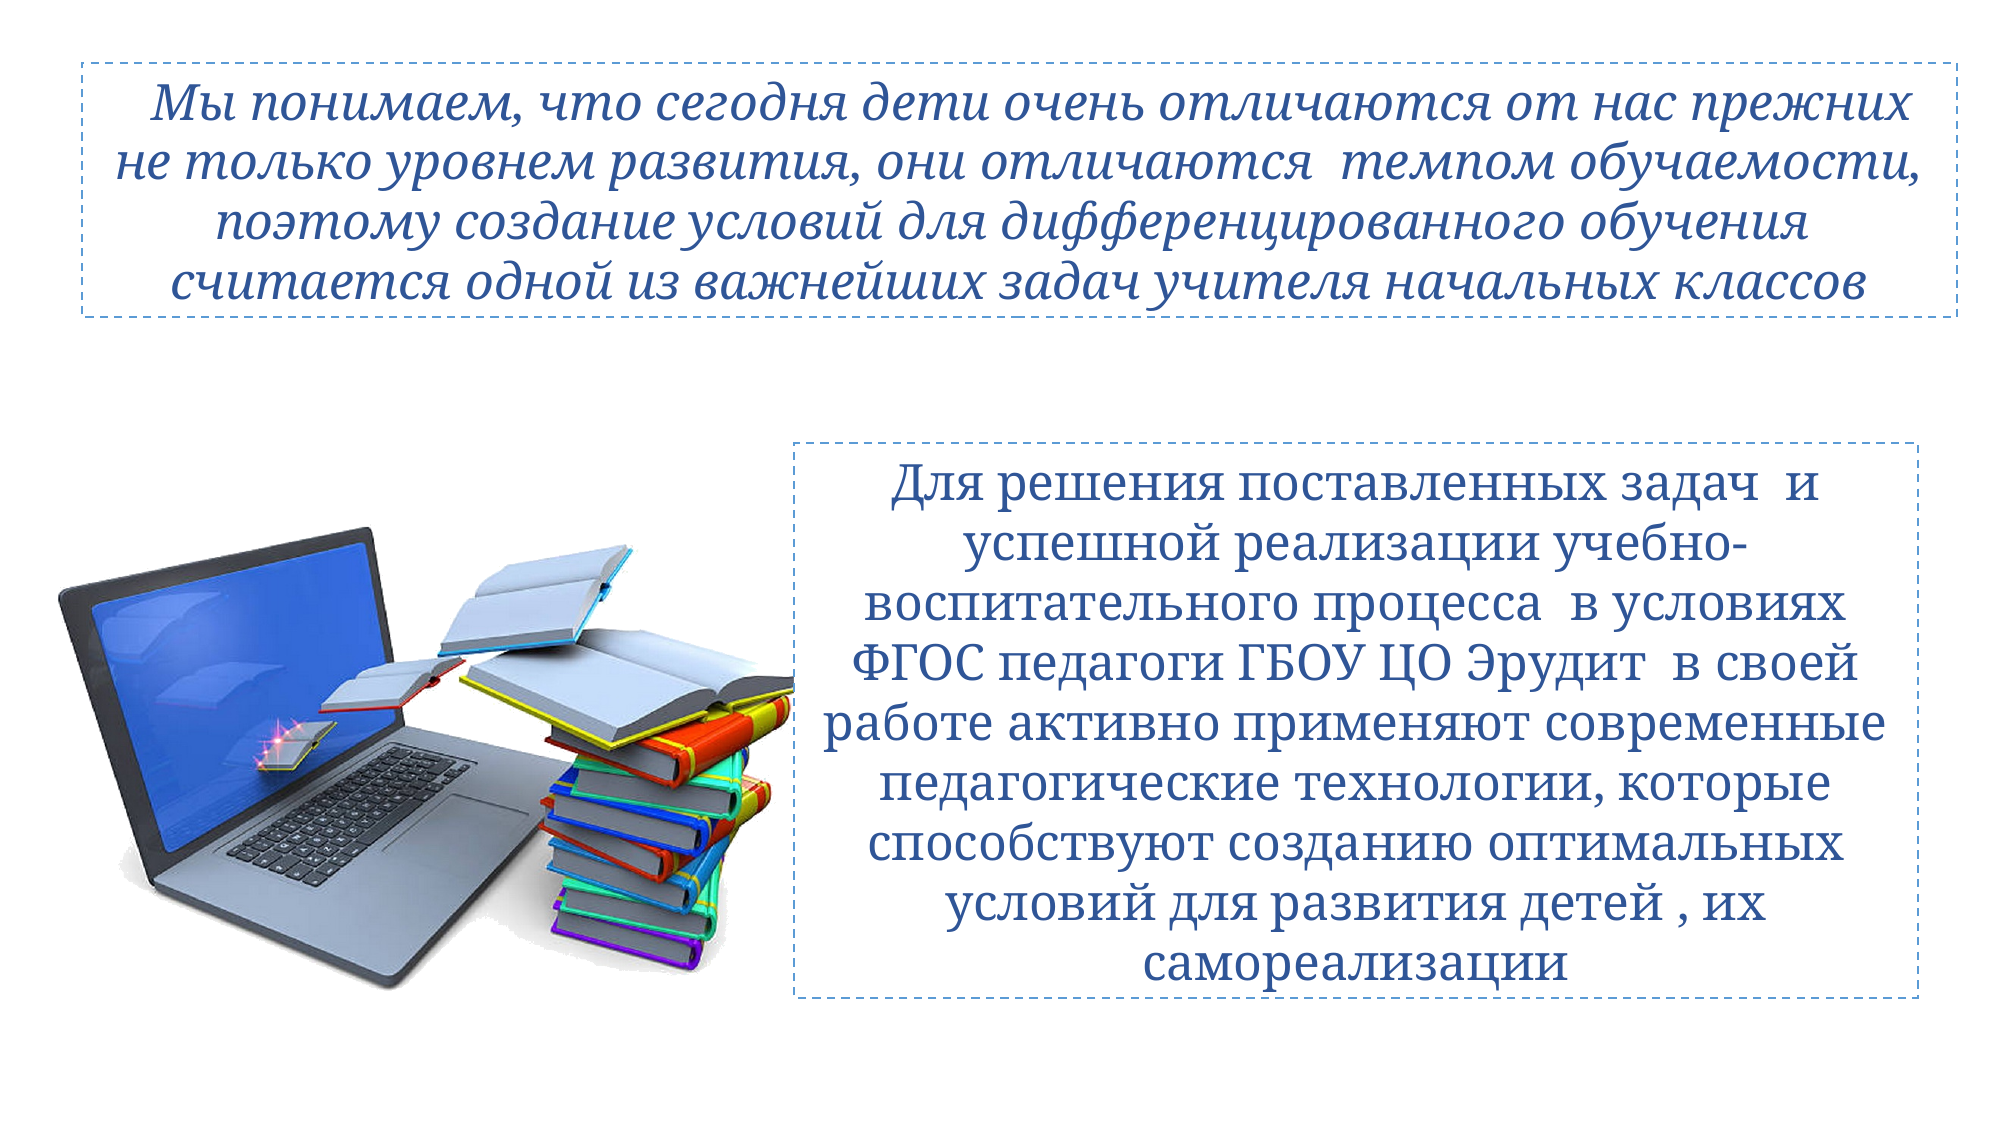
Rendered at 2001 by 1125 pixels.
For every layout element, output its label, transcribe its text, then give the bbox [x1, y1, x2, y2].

picture [48, 504, 814, 1000]
text_box Мы понимаем, что сегодня дети очень отличаются от нас прежних не только уровнем развития, они отличаются темпом обучаемости, поэтому создание условий для дифференцированного обучения считается одной из важнейших задач учителя начальных классов [81, 62, 1958, 318]
text_box Для решения поставленных задач и успешной реализации учебно- воспитательного процесса в условиях ФГОС педагоги ГБОУ ЦО Эрудит в своей работе активно применяют современные педагогические технологии, которые способствуют созданию оптимальных условий для развития детей , их самореализации [793, 442, 1919, 999]
